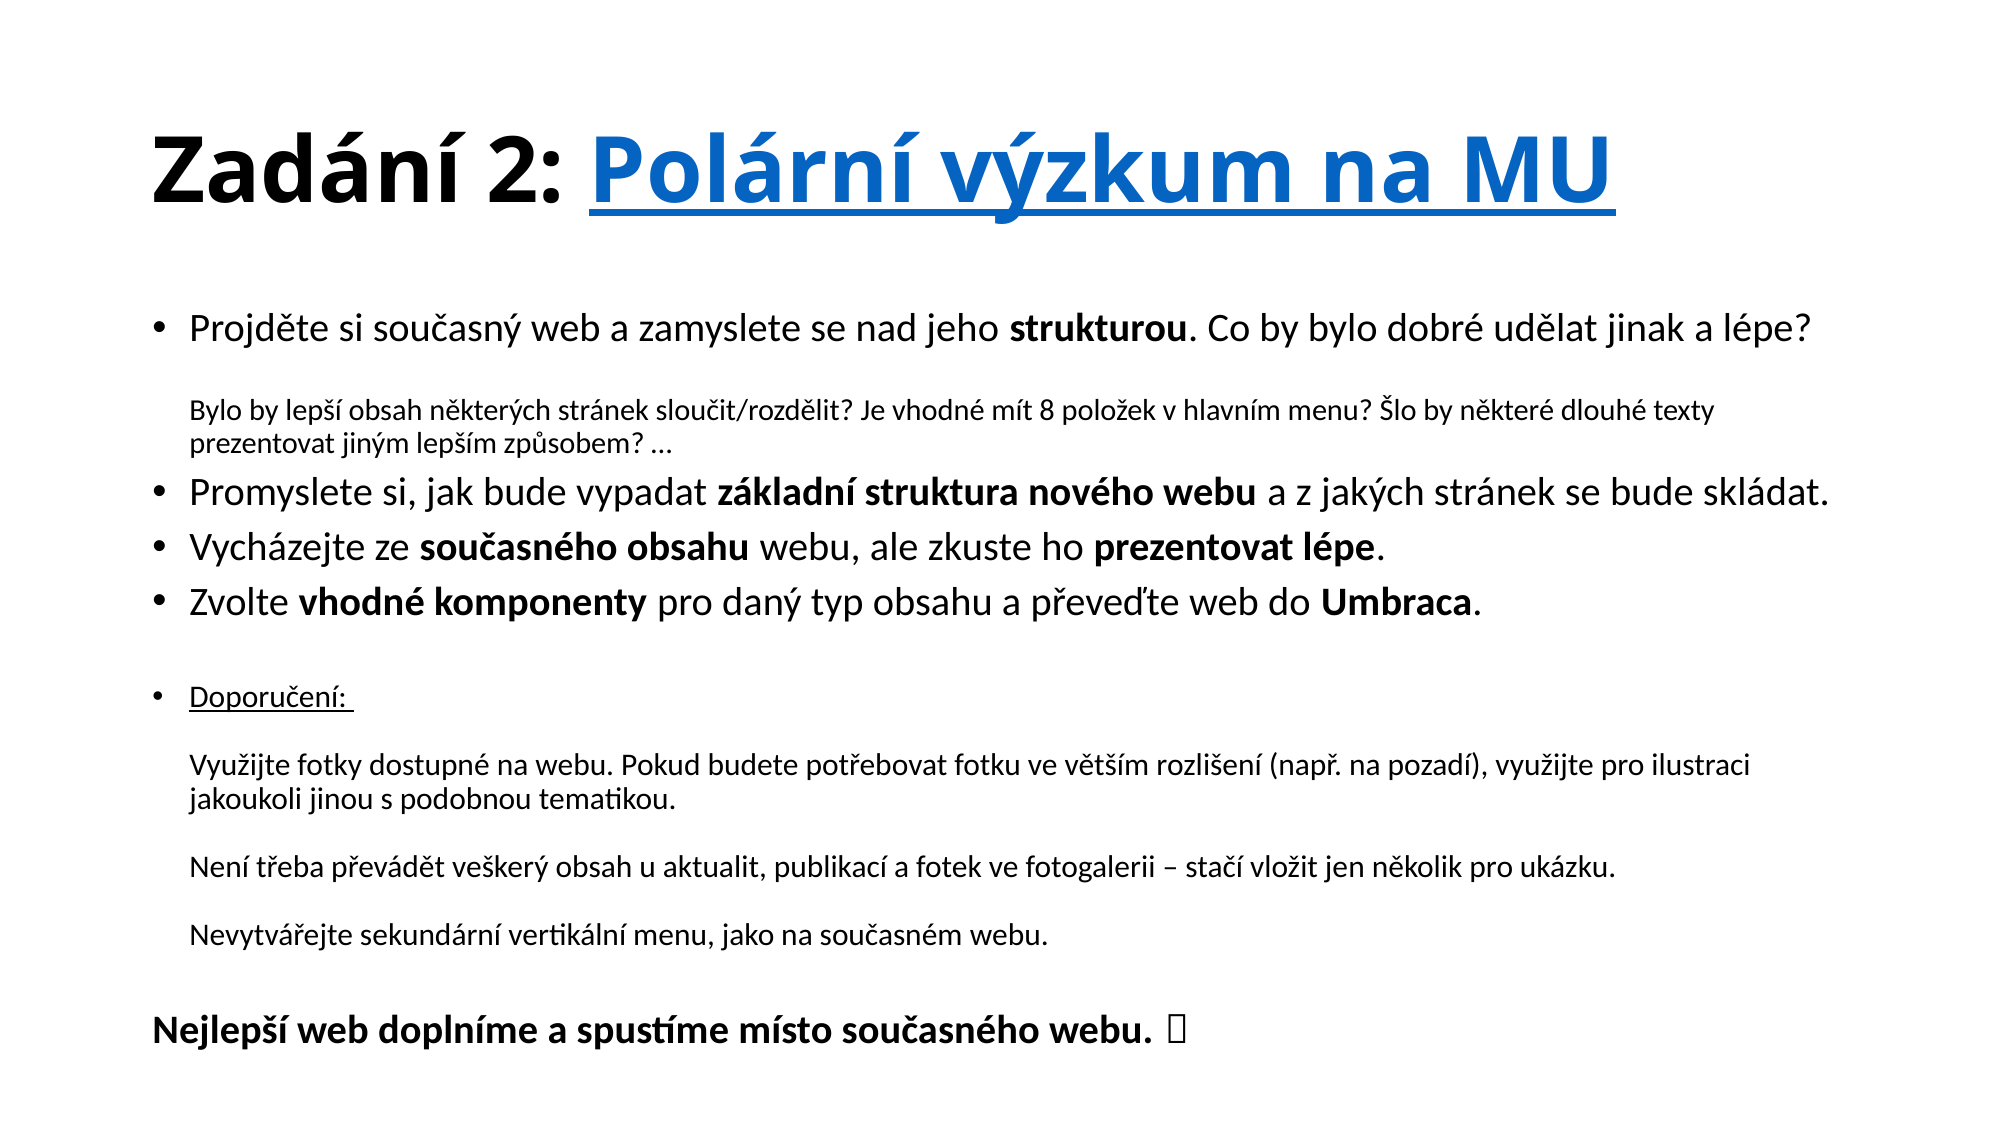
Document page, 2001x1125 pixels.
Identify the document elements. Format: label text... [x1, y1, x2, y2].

title Zadání 2: Polární výzkum na MU [137, 59, 1863, 278]
list Projděte si současný web a zamyslete se nad jeho strukturou. Co by bylo dobré udělat jinak a lépe? Bylo by lepší obsah některých stránek sloučit/rozdělit? Je vhodné mít 8 položek v hlavním menu? Šlo by některé dlouhé texty prezentovat jiným lepším způsobem? … Promyslete si, jak bude vypadat základní struktura nového webu a z jakých stránek se bude skládat. Vycházejte ze současného obsahu webu, ale zkuste ho prezentovat lépe. Zvolte vhodné komponenty pro daný typ obsahu a převeďte web do Umbraca. Doporučení: Využijte fotky dostupné na webu. Pokud budete potřebovat fotku ve větším rozlišení (např. na pozadí), využijte pro ilustraci jakoukoli jinou s podobnou tematikou. Není třeba převádět veškerý obsah u aktualit, publikací a fotek ve fotogalerii – stačí vložit jen několik pro ukázku. Nevytvářejte sekundární vertikální menu, jako na současném webu. Nejlepší web doplníme a spustíme místo současného webu.  [137, 299, 1863, 1091]
